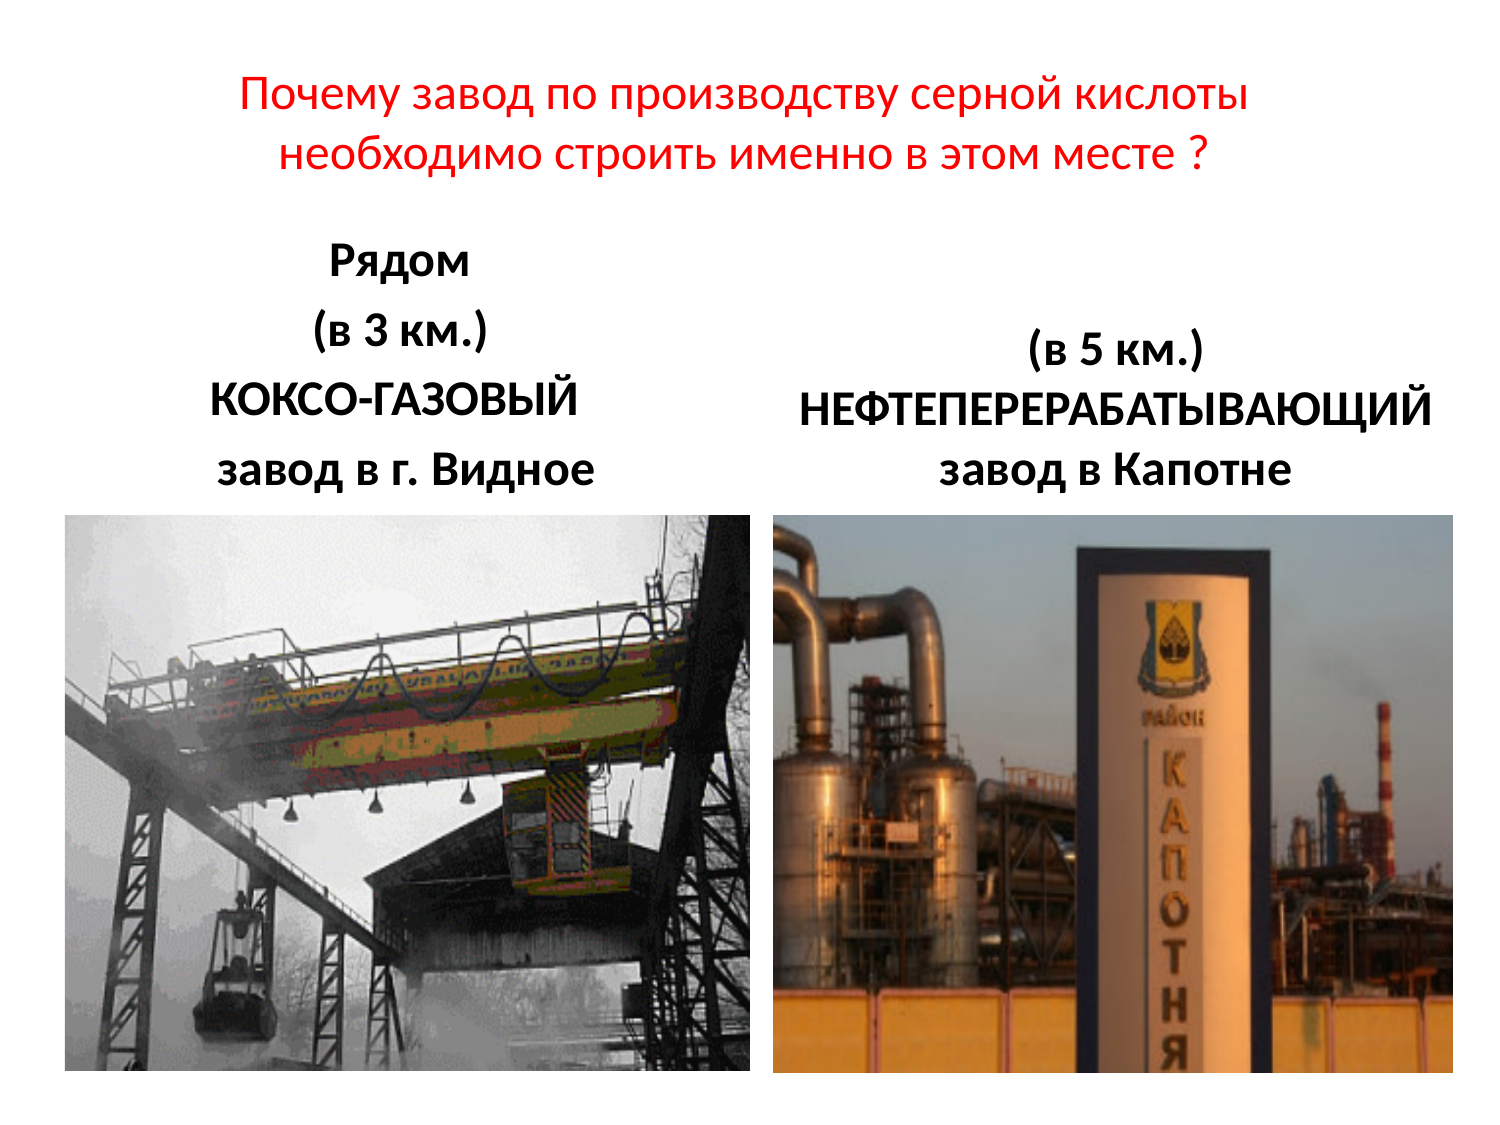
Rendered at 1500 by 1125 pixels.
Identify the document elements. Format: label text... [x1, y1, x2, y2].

title Почему завод по производству серной кислоты необходимо строить именно в этом месте ? [75, 30, 1425, 209]
picture [64, 514, 751, 1071]
picture [773, 514, 1453, 1073]
list (в 5 км.) НЕФТЕПЕРЕРАБАТЫВАЮЩИЙ завод в Капотне [761, 208, 1471, 504]
list Рядом (в 3 км.) КОКСО-ГАЗОВЫЙ завод в г. Видное [75, 208, 738, 504]
